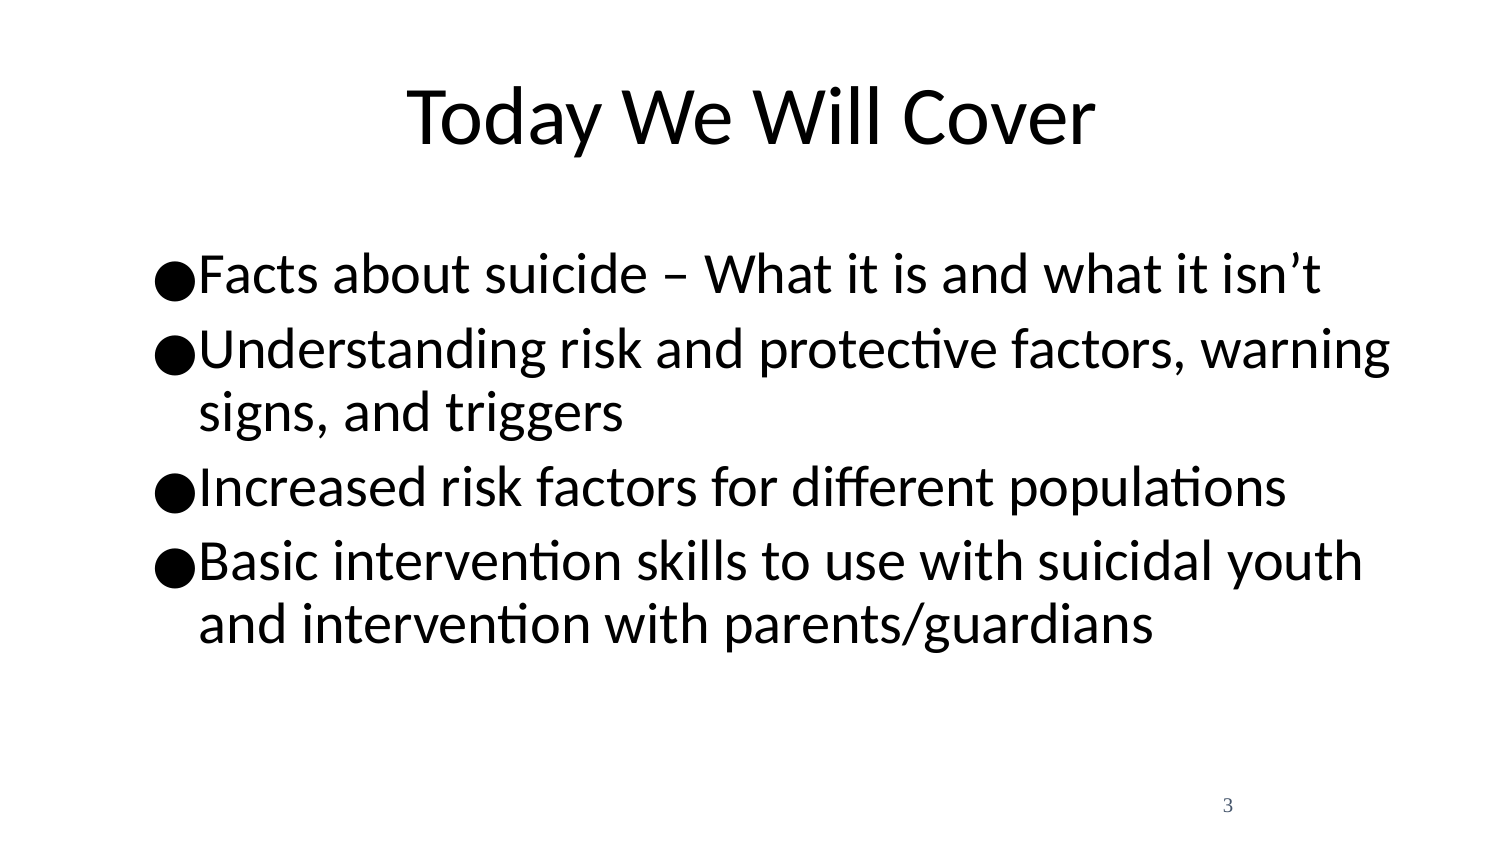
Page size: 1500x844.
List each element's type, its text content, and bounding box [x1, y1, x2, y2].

title Today We Will Cover [64, 55, 1440, 181]
slide_number 3 [1059, 782, 1397, 827]
list Facts about suicide – What it is and what it isn’t Understanding risk and protective factors, warning signs, and triggers Increased risk factors for different populations Basic intervention skills to use with suicidal youth and intervention with parents/guardians [62, 235, 1412, 775]
